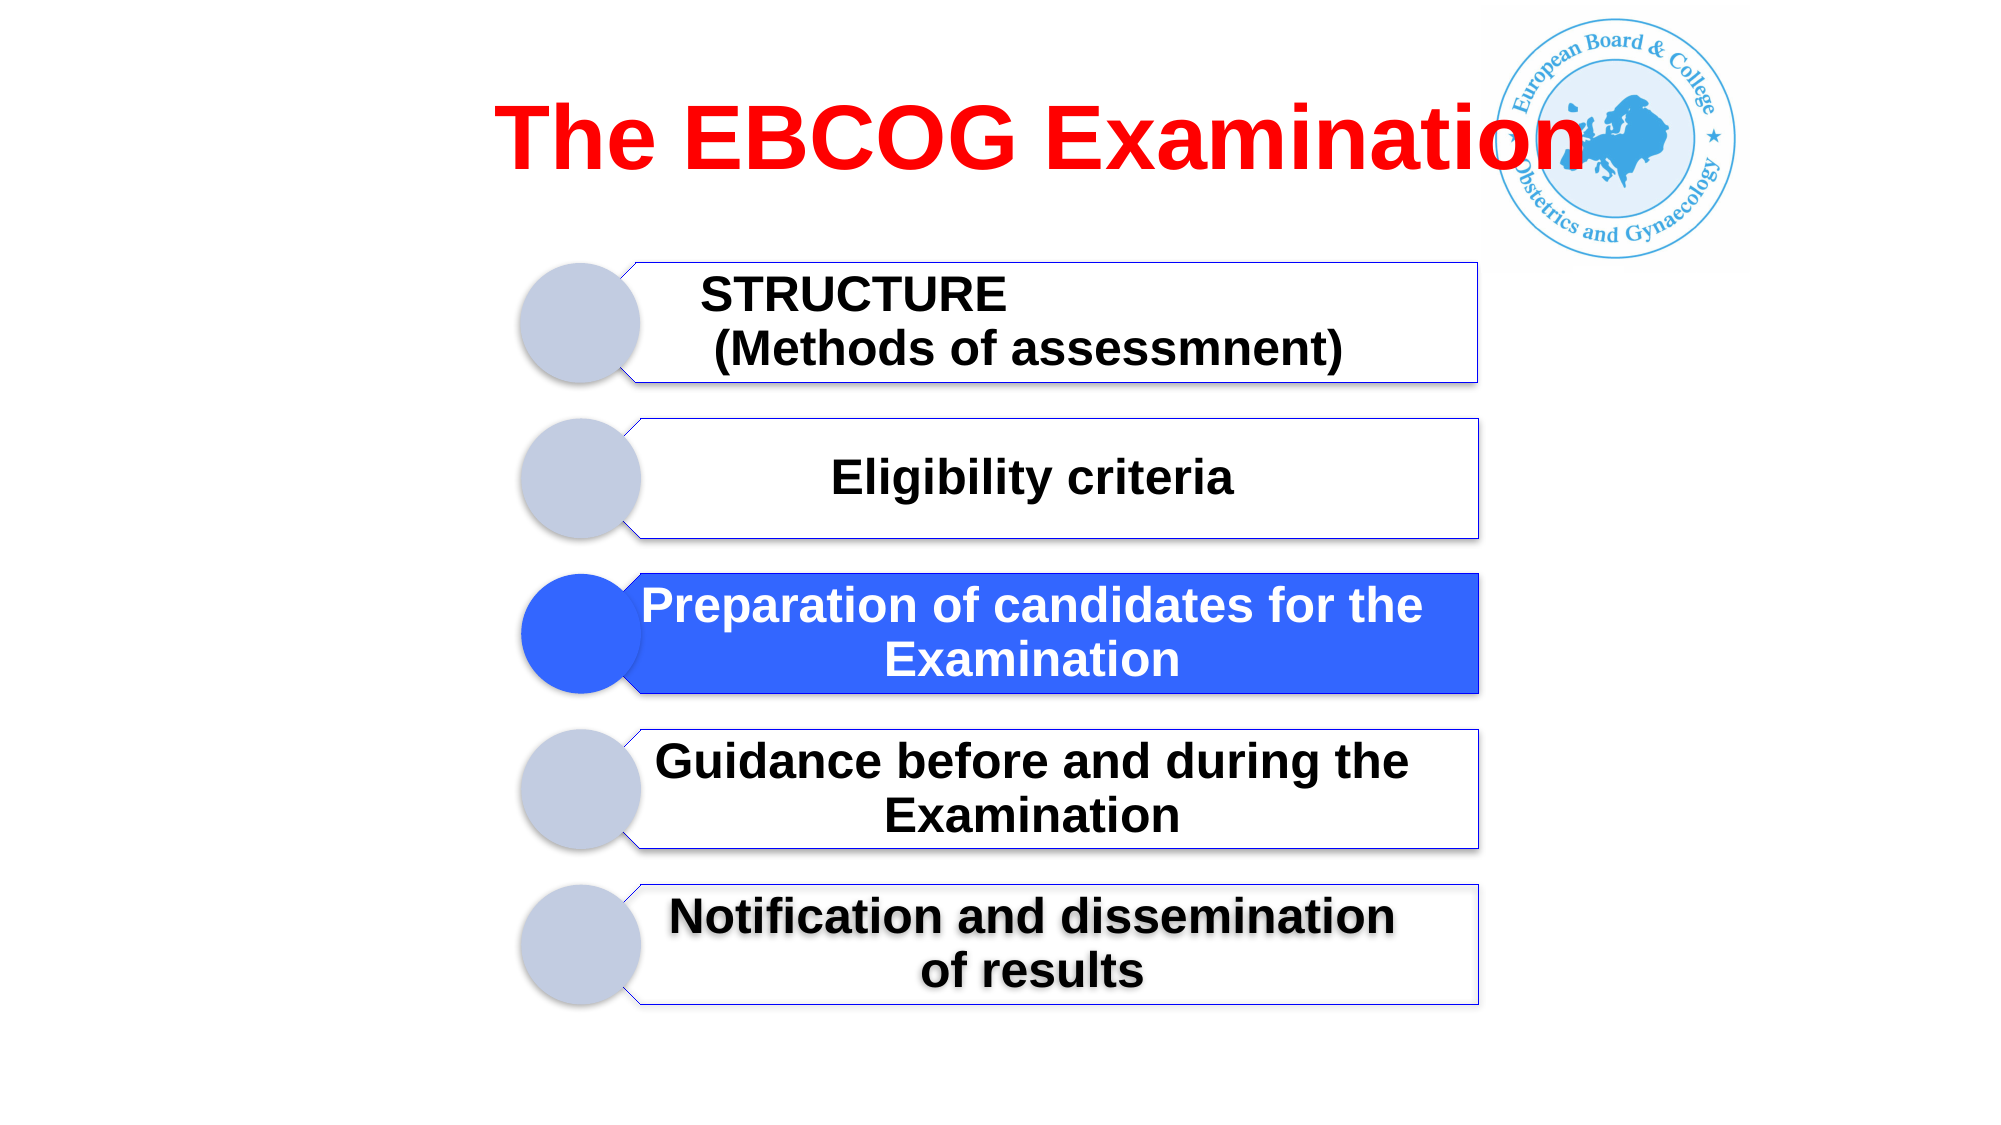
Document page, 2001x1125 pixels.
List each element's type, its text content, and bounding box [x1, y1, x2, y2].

text_box The EBCOG Examination [367, 38, 1476, 227]
picture [1481, 4, 1751, 273]
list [324, 262, 1676, 1006]
